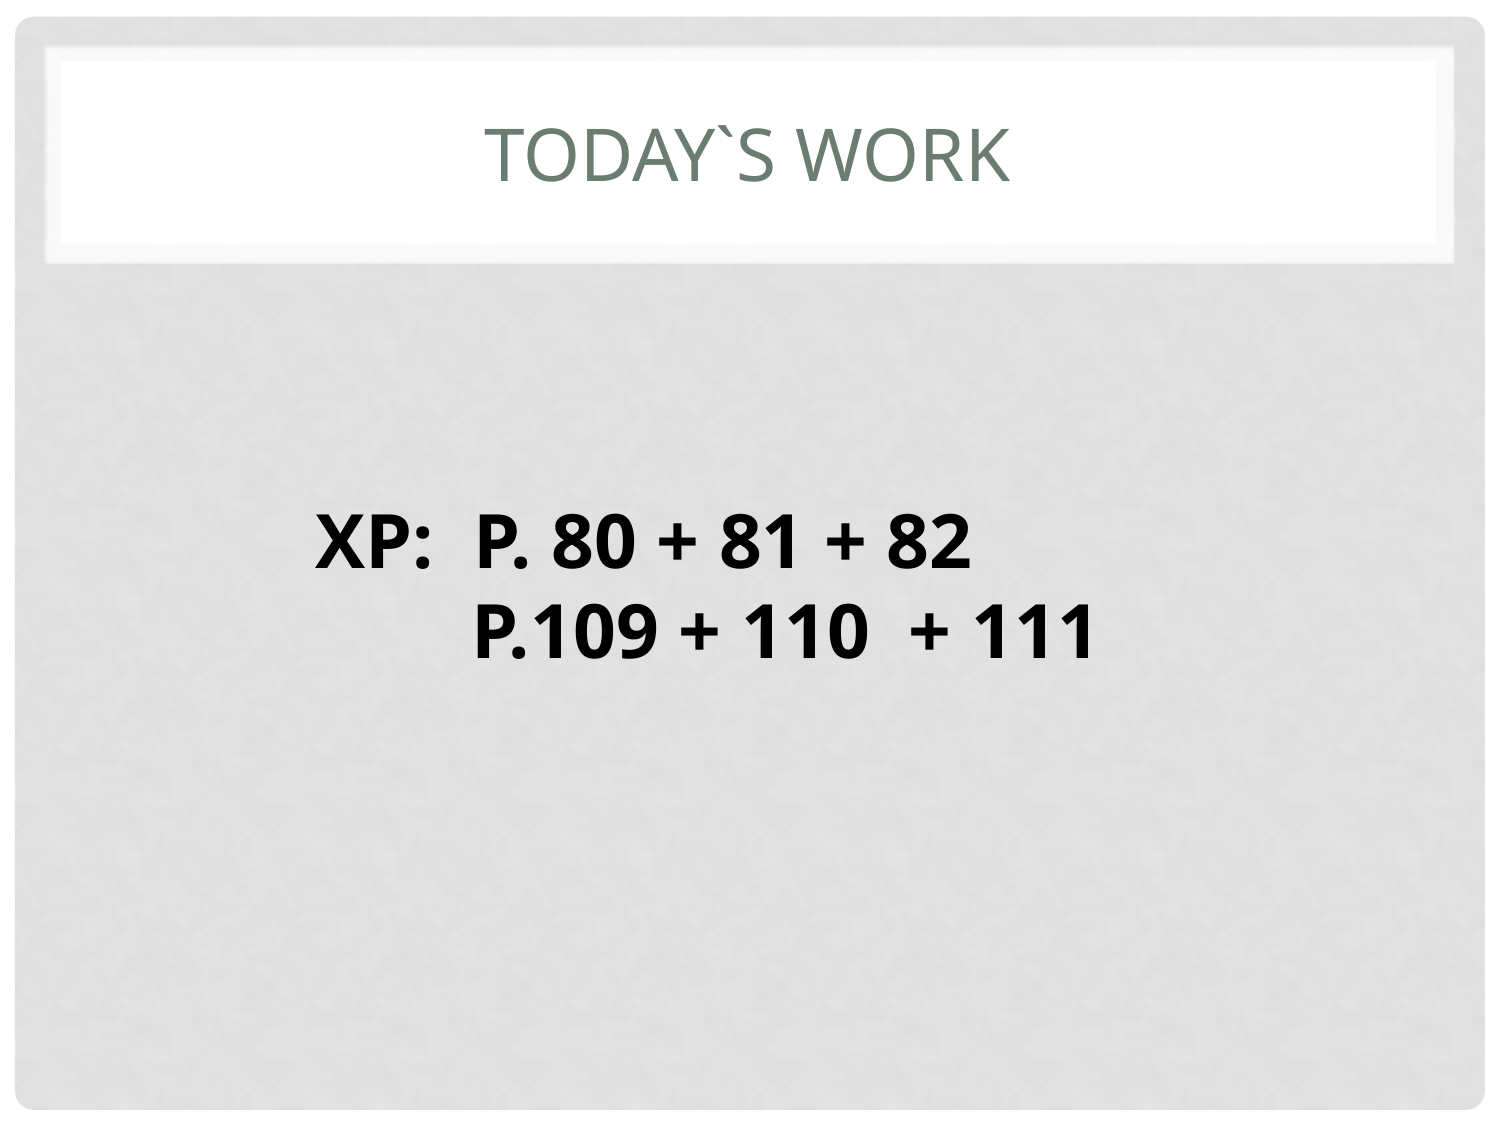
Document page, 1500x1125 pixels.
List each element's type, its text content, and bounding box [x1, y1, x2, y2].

title Today`s work [69, 66, 1425, 238]
text_box XP: P. 80 + 81 + 82 P.109 + 110 + 111 [301, 486, 1176, 752]
